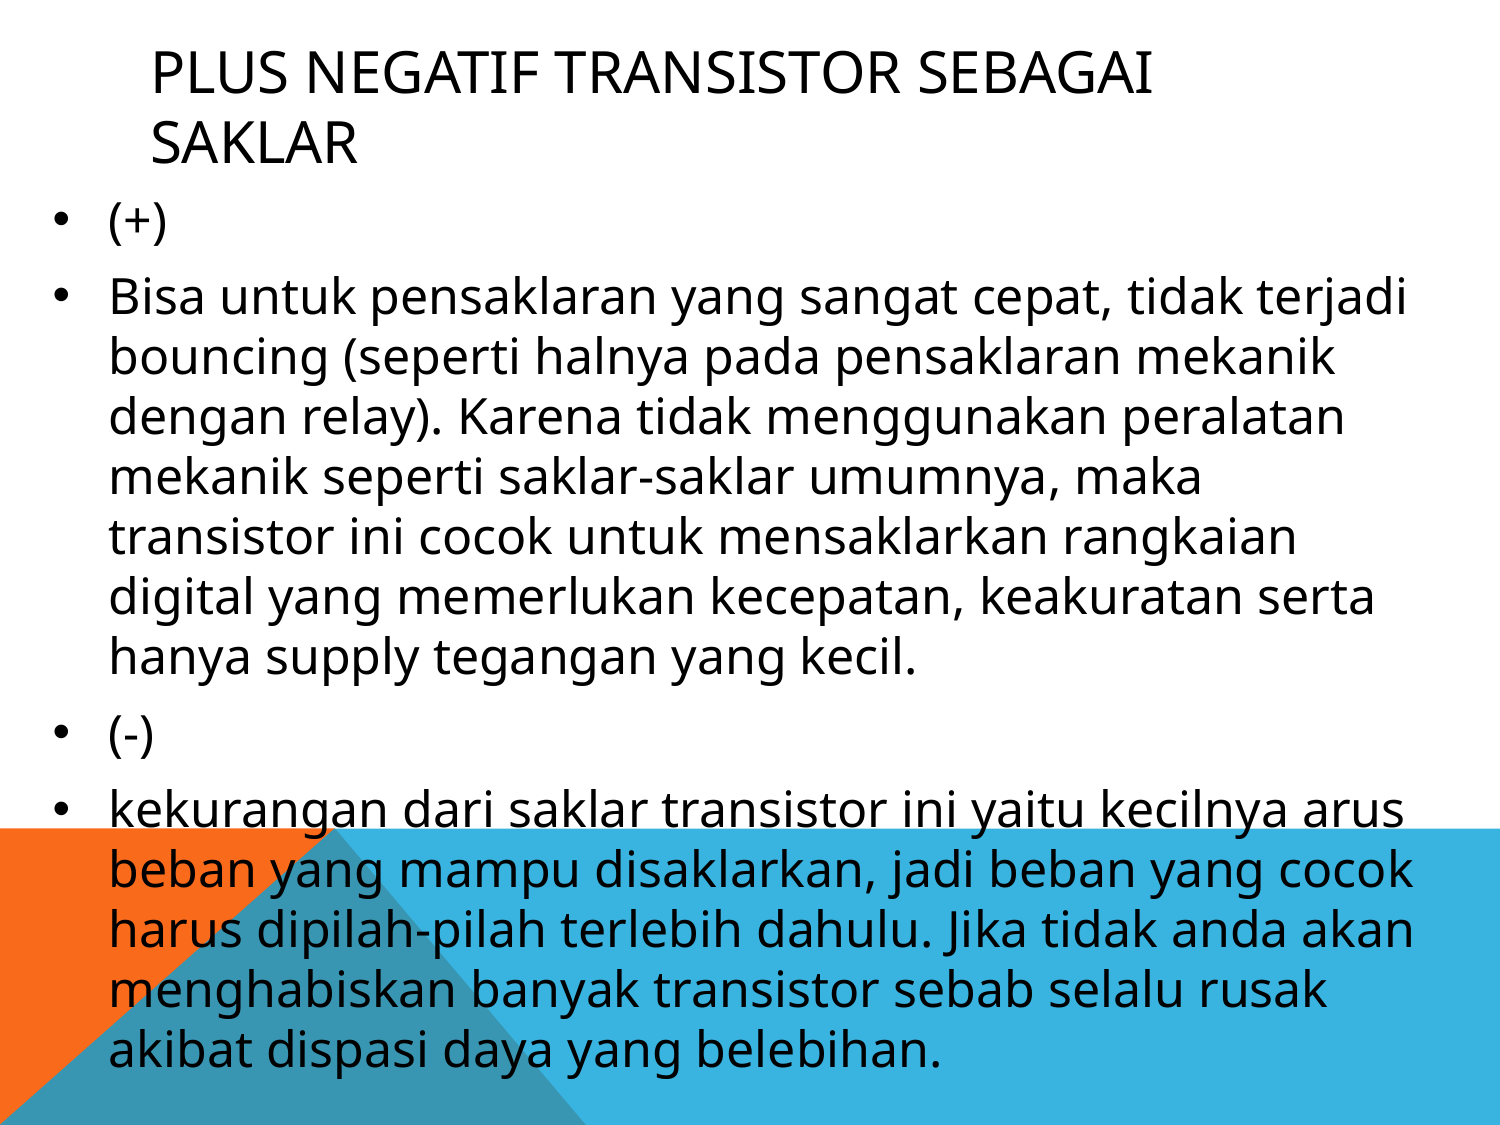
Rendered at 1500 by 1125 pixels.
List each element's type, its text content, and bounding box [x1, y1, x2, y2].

list (+) Bisa untuk pensaklaran yang sangat cepat, tidak terjadi bouncing (seperti halnya pada pensaklaran mekanik dengan relay). Karena tidak menggunakan peralatan mekanik seperti saklar-saklar umumnya, maka transistor ini cocok untuk mensaklarkan rangkaian digital yang memerlukan kecepatan, keakuratan serta hanya supply tegangan yang kecil. (-) kekurangan dari saklar transistor ini yaitu kecilnya arus beban yang mampu disaklarkan, jadi beban yang cocok harus dipilah-pilah terlebih dahulu. Jika tidak anda akan menghabiskan banyak transistor sebab selalu rusak akibat dispasi daya yang belebihan. [37, 180, 1450, 1063]
title Plus Negatif transistor sebagai saklar [135, 60, 1369, 150]
